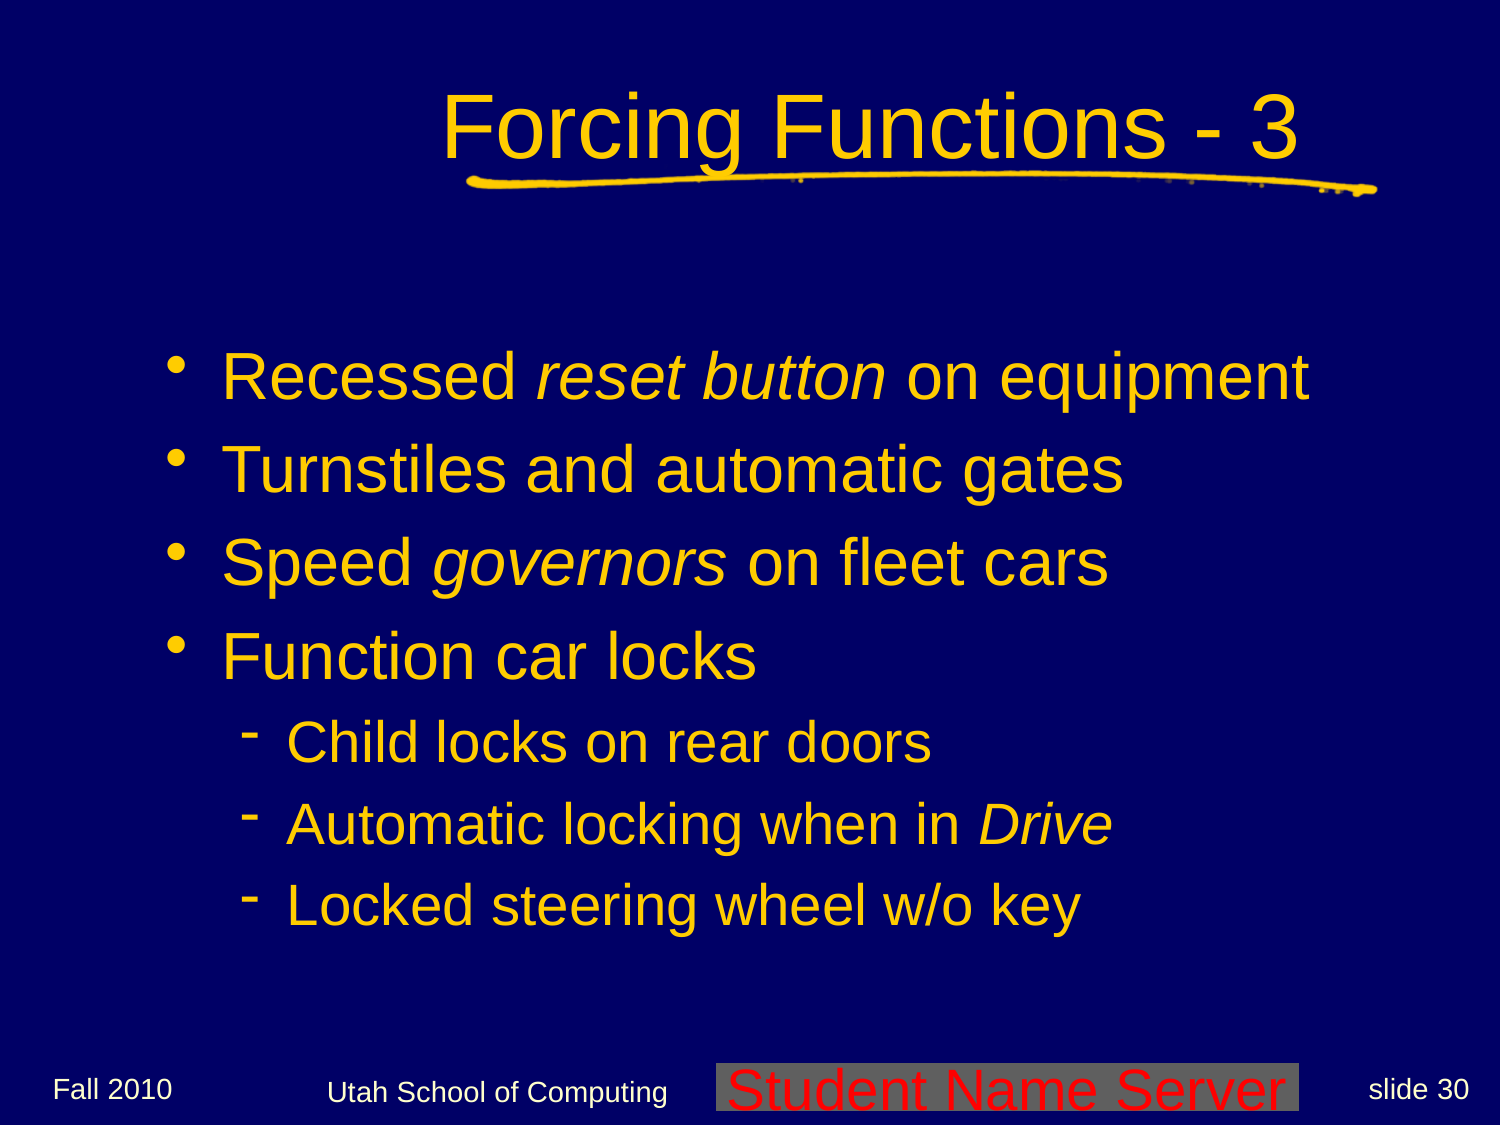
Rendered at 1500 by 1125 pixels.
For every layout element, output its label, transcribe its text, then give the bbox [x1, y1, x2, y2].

slide_number Fall 2010 [37, 1062, 326, 1113]
picture [1318, 164, 1400, 203]
list Recessed reset button on equipment Turnstiles and automatic gates Speed governors on fleet cars Function car locks Child locks on rear doors Automatic locking when in Drive Locked steering wheel w/o key [149, 324, 1463, 1001]
title Forcing Functions - 3 [204, 27, 1318, 216]
